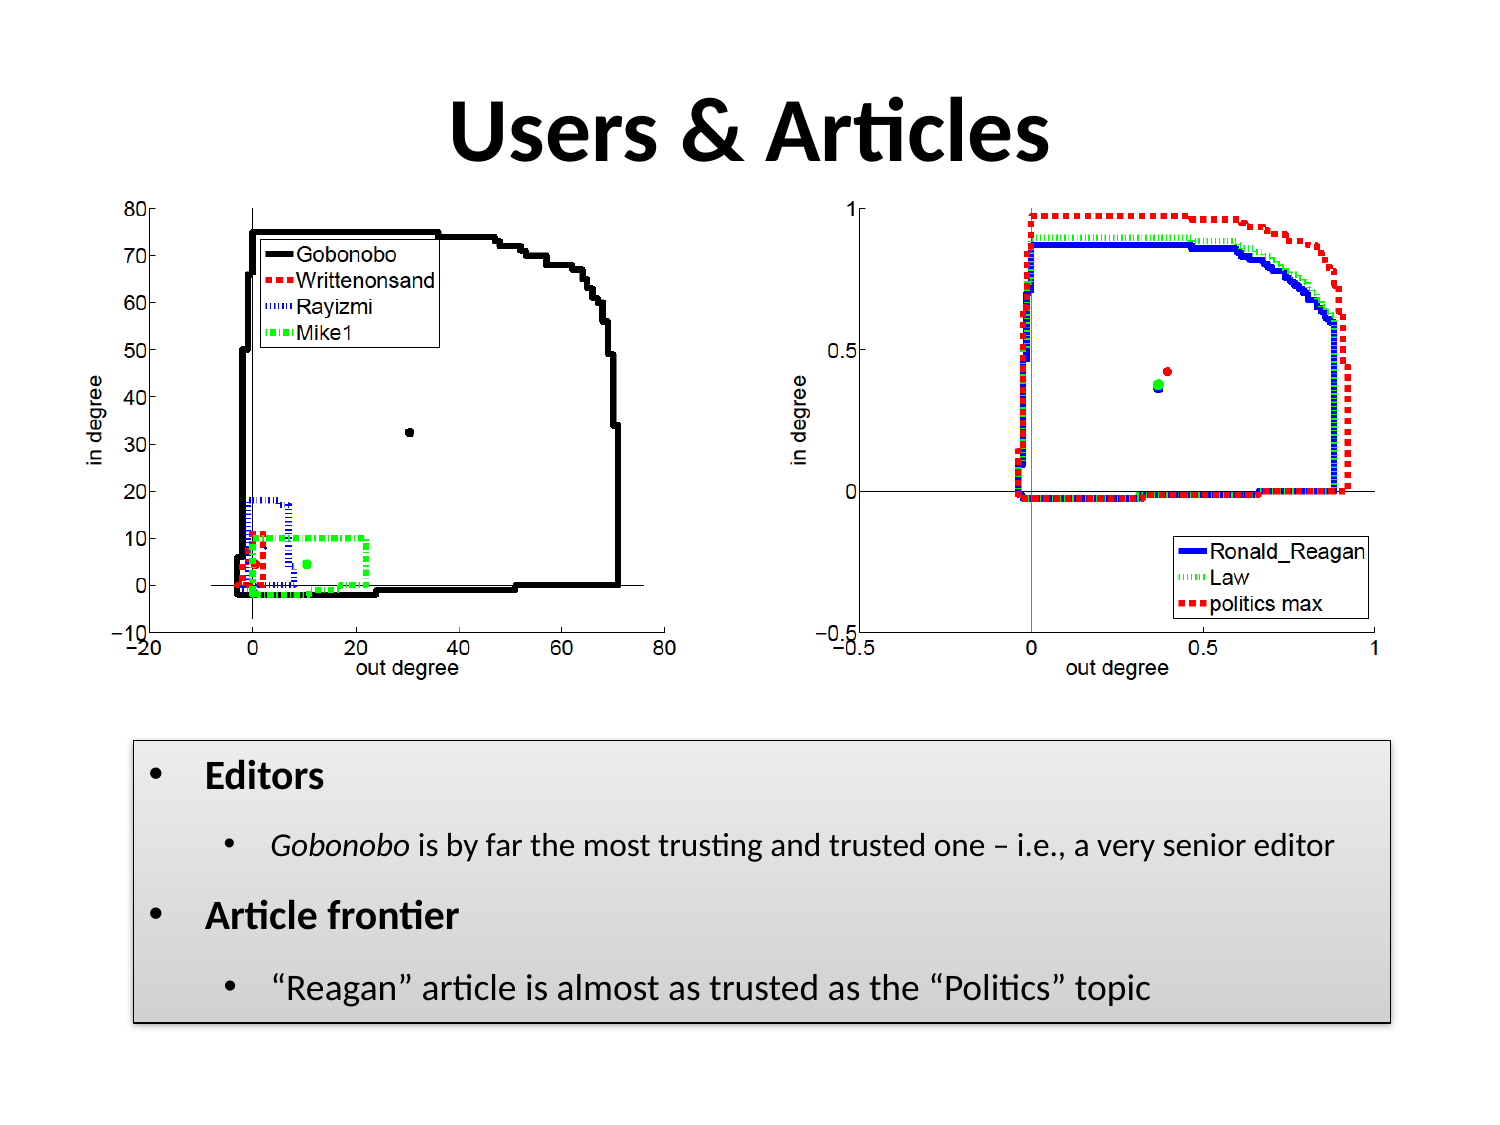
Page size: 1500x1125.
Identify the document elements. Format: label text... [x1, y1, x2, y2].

list Editors Gobonobo is by far the most trusting and trusted one – i.e., a very senior editor Article frontier “Reagan” article is almost as trusted as the “Politics” topic [133, 740, 1391, 1024]
title Users & Articles [75, 30, 1425, 219]
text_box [63, 169, 727, 690]
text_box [773, 169, 1437, 690]
